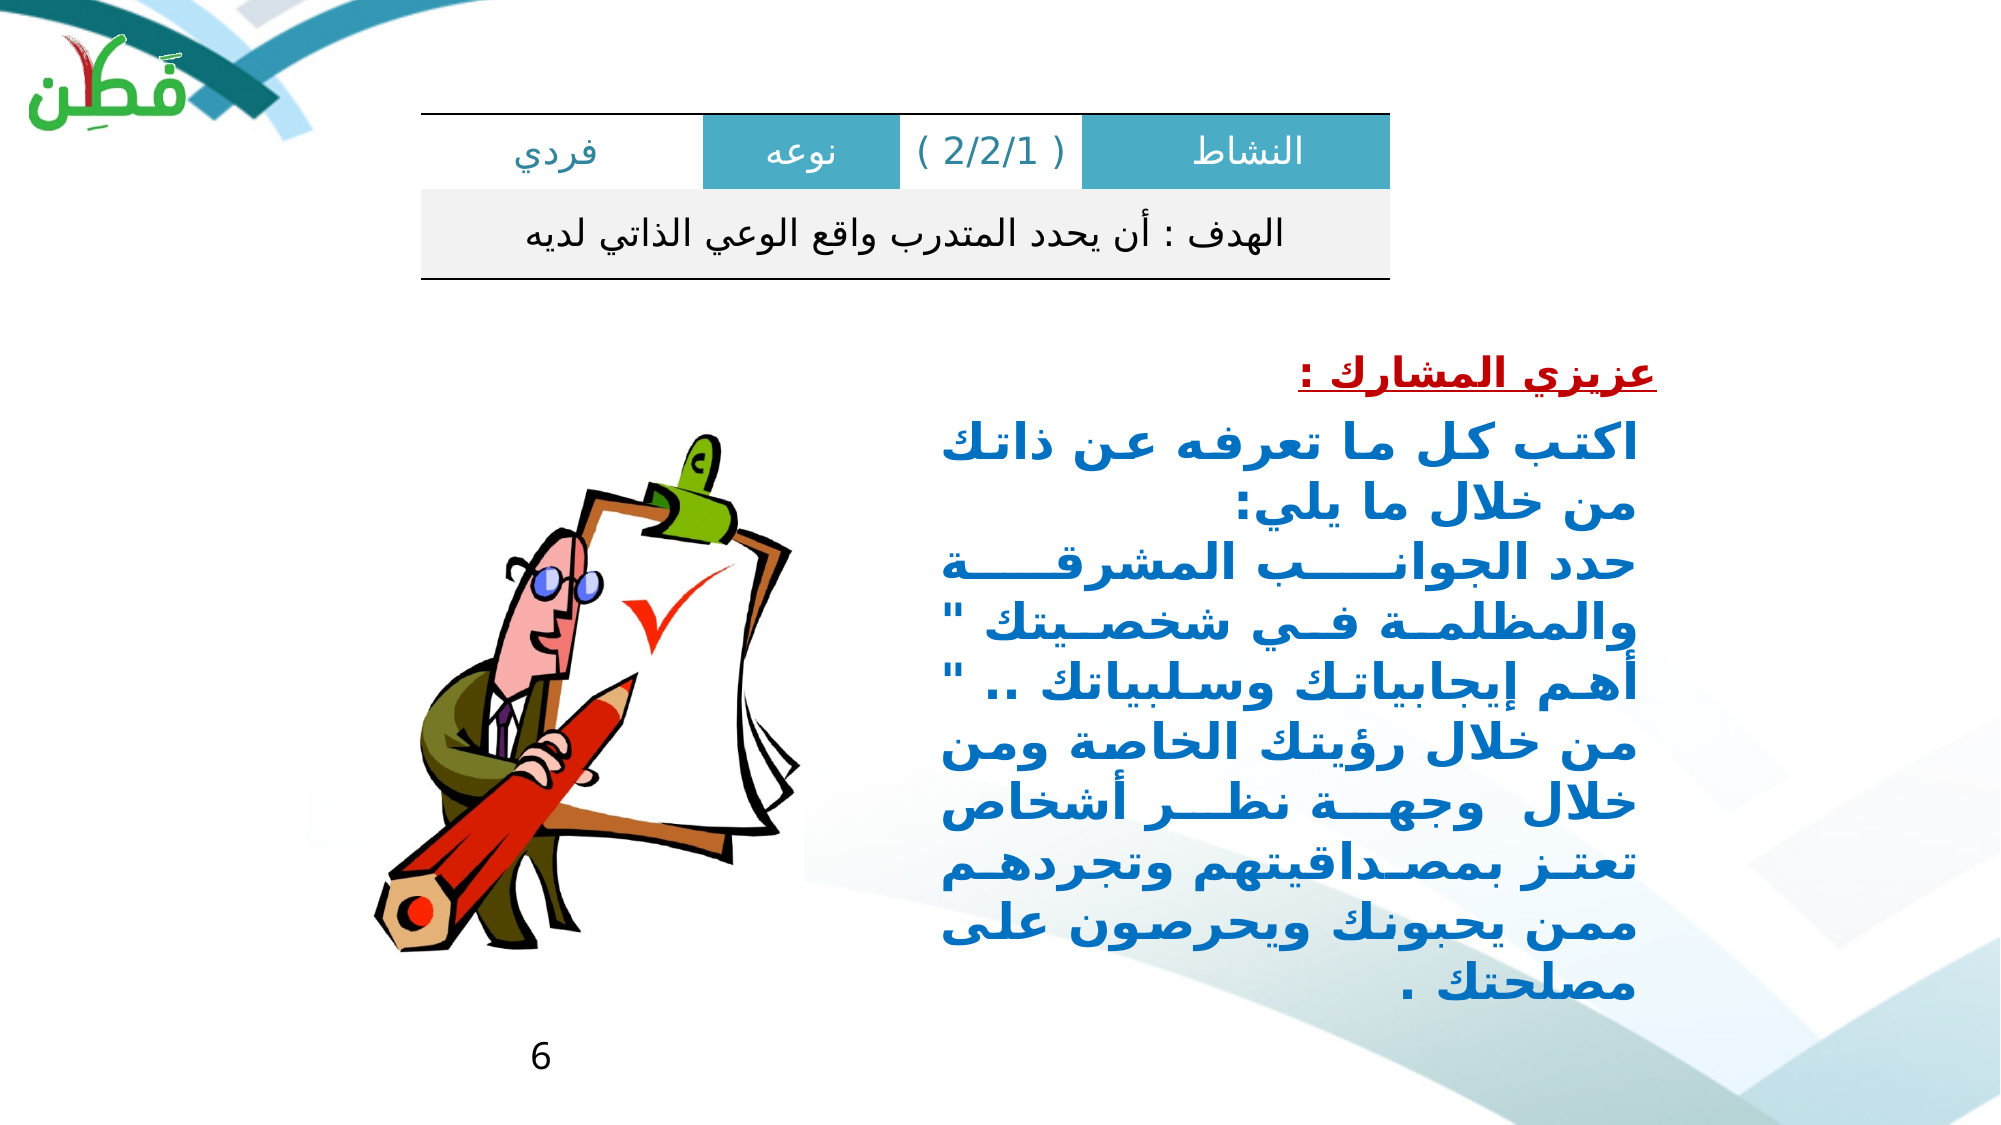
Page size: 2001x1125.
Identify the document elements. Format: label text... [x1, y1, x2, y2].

slide_number 6 [99, 1024, 567, 1103]
table_header فردي [421, 115, 703, 189]
table_header النشاط [1082, 115, 1390, 189]
text_box اكتب كل ما تعرفه عن ذاتك من خلال ما يلي: حدد الجوانب المشرقة والمظلمة في شخصيتك " أهم إيجابياتك وسلبياتك .. " من خلال رؤيتك الخاصة ومن خلال وجهة نظر أشخاص تعتز بمصداقيتهم وتجردهم ممن يحبونك ويحرصون على مصلحتك . [929, 403, 1651, 1015]
table_cell الهدف : أن يحدد المتدرب واقع الوعي الذاتي لديه [421, 189, 1390, 278]
table_header نوعه [703, 115, 900, 189]
table_header ( 2/2/1 ) [900, 115, 1082, 189]
text_box عزيزي المشارك : [1050, 312, 1680, 403]
picture [0, 0, 2001, 1125]
